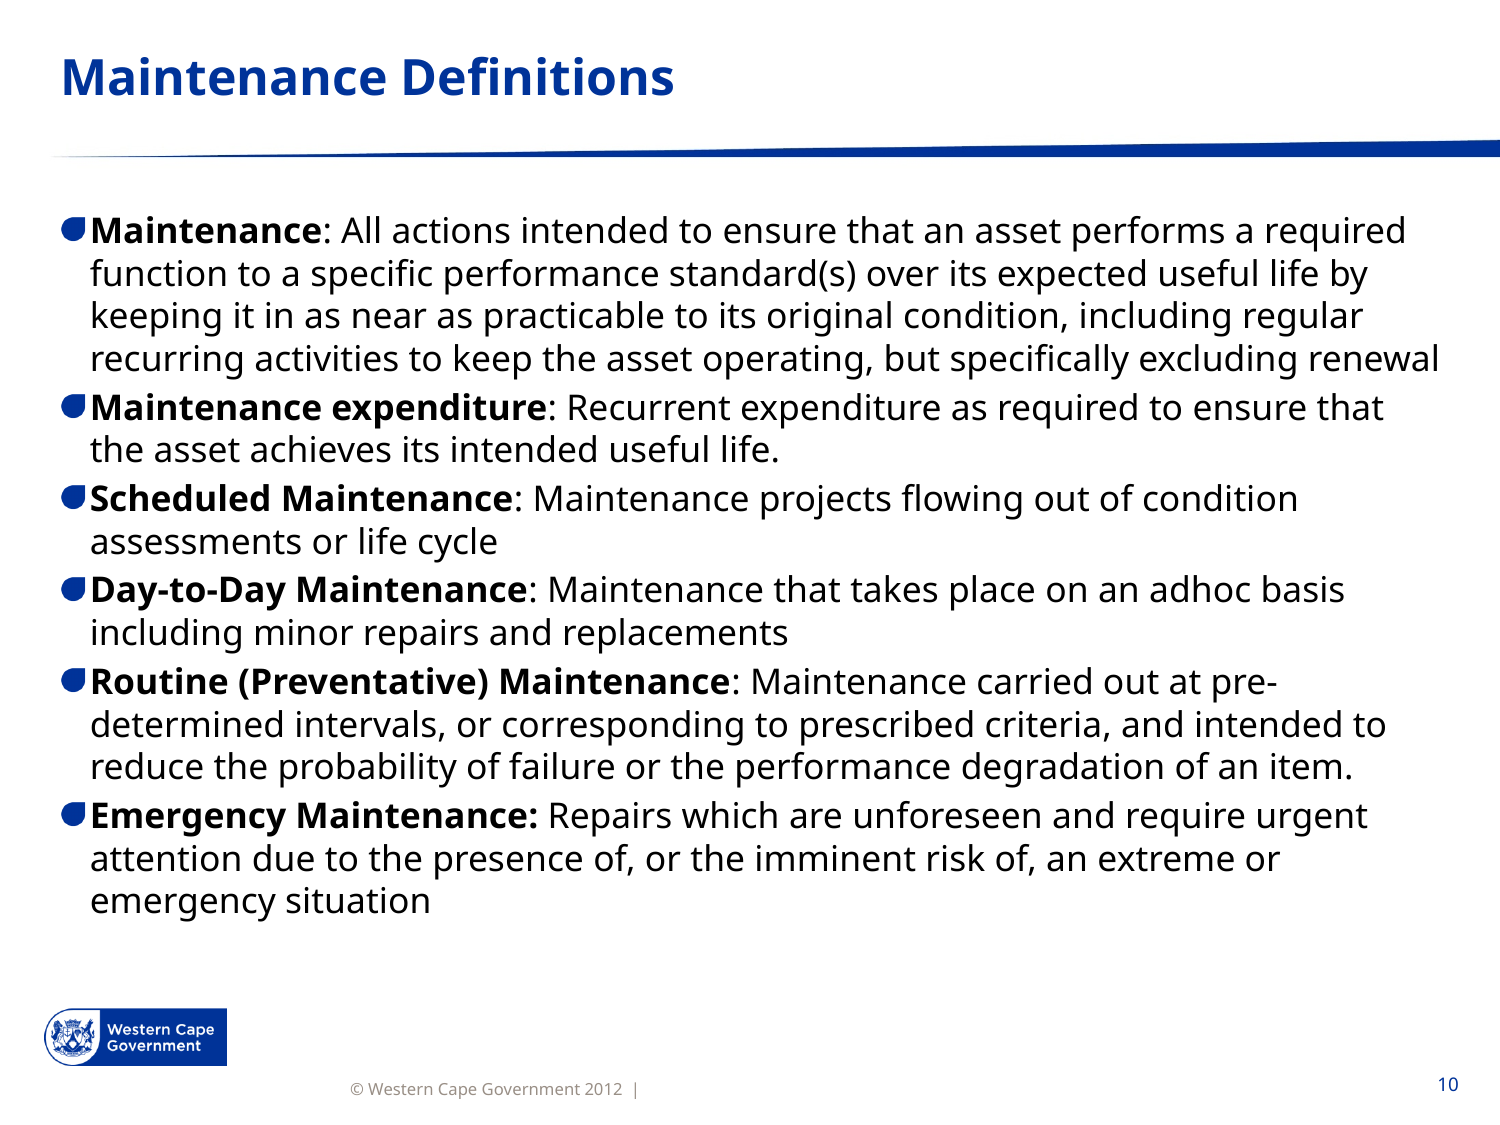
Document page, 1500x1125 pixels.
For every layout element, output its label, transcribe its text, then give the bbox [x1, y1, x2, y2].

picture [60, 576, 86, 602]
slide_number 10 [1374, 1061, 1459, 1099]
picture [60, 667, 86, 693]
title Maintenance Definitions [48, 29, 1459, 122]
picture [60, 801, 86, 827]
picture [60, 216, 86, 242]
picture [44, 1008, 227, 1066]
picture [60, 484, 86, 510]
picture [60, 393, 86, 419]
list Maintenance: All actions intended to ensure that an asset performs a required function to a specific performance standard(s) over its expected useful life by keeping it in as near as practicable to its original condition, including regular recurring activities to keep the asset operating, but specifically excluding renewal Maintenance expenditure: Recurrent expenditure as required to ensure that the asset achieves its intended useful life. Scheduled Maintenance: Maintenance projects flowing out of condition assessments or life cycle Day-to-Day Maintenance: Maintenance that takes place on an adhoc basis including minor repairs and replacements Routine (Preventative) Maintenance: Maintenance carried out at pre-determined intervals, or corresponding to prescribed criteria, and intended to reduce the probability of failure or the performance degradation of an item. Emergency Maintenance: Repairs which are unforeseen and require urgent attention due to the presence of, or the imminent risk of, an extreme or emergency situation [48, 196, 1459, 1061]
picture [0, 121, 1500, 184]
